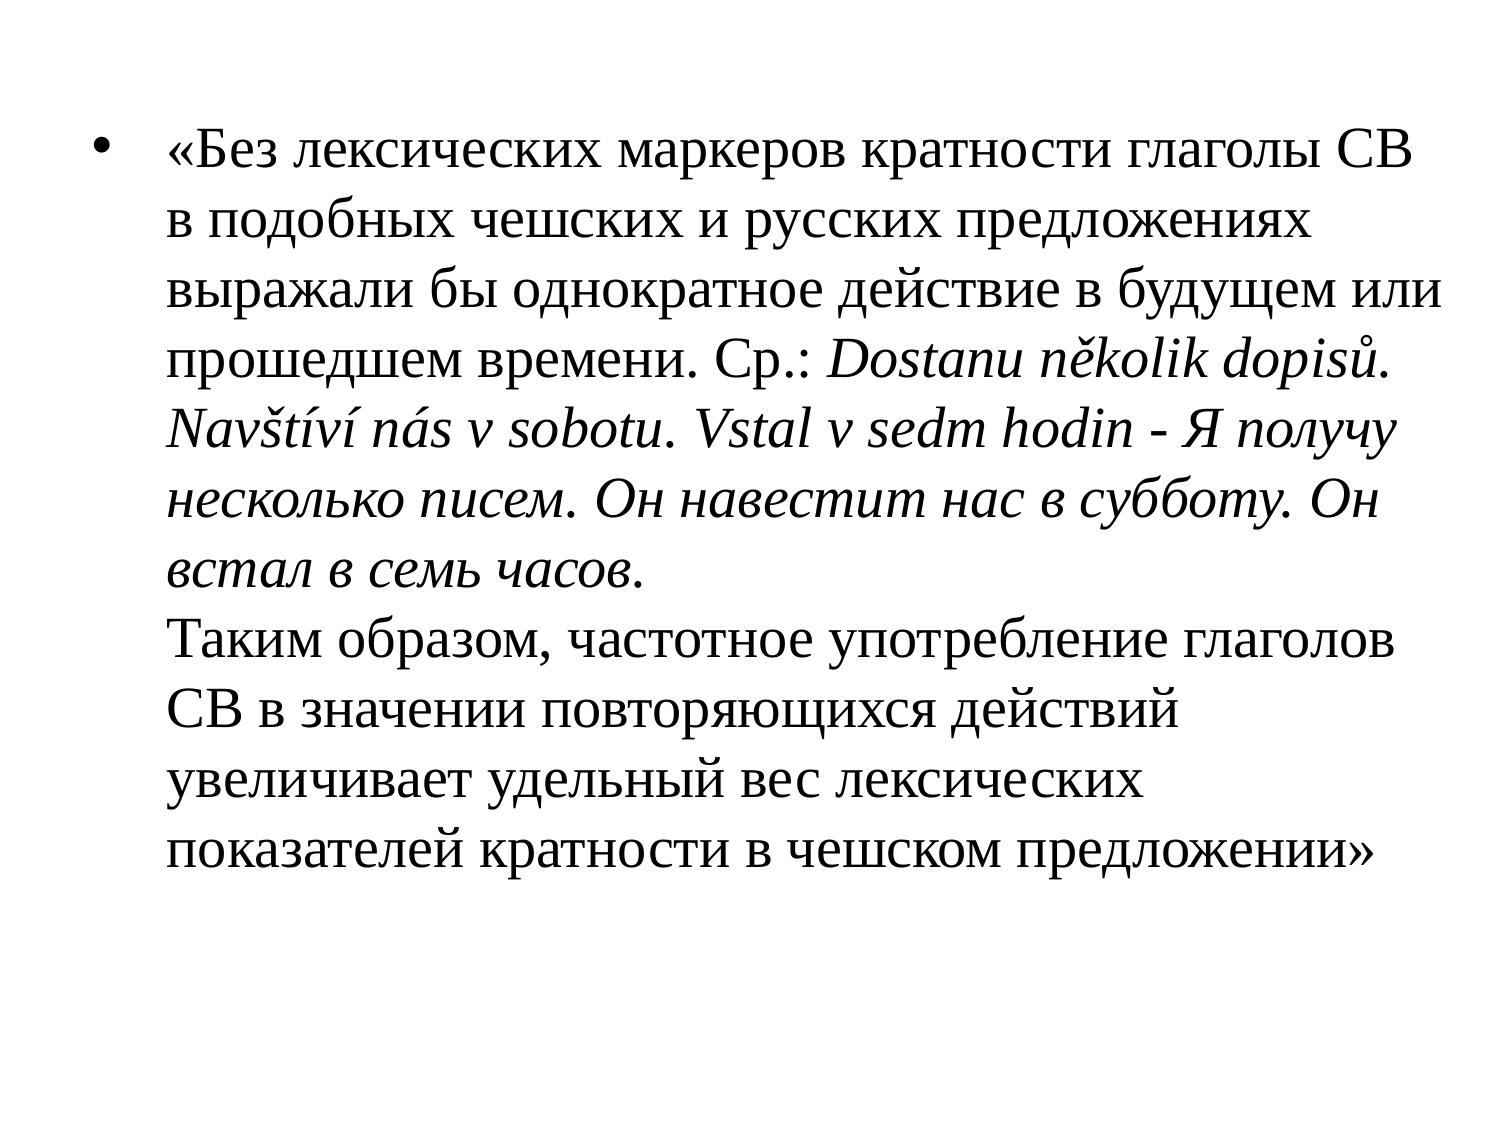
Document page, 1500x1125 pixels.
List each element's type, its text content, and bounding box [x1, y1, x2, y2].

list «Без лексических маркеров кратности глаголы СВ в подобных чешских и русских предложениях выражали бы однократное действие в будущем или прошедшем времени. Ср.: Dostanu několik dopisů. Navštíví nás v sobotu. Vstal v sedm hodin - Я получу несколько писем. Он навестит нас в субботу. Он встал в семь часов. Таким образом, частотное употребление глаголов СВ в значении повторяющихся действий увеличивает удельный вес лексических показателей кратности в чешском предложении» [76, 101, 1459, 1059]
